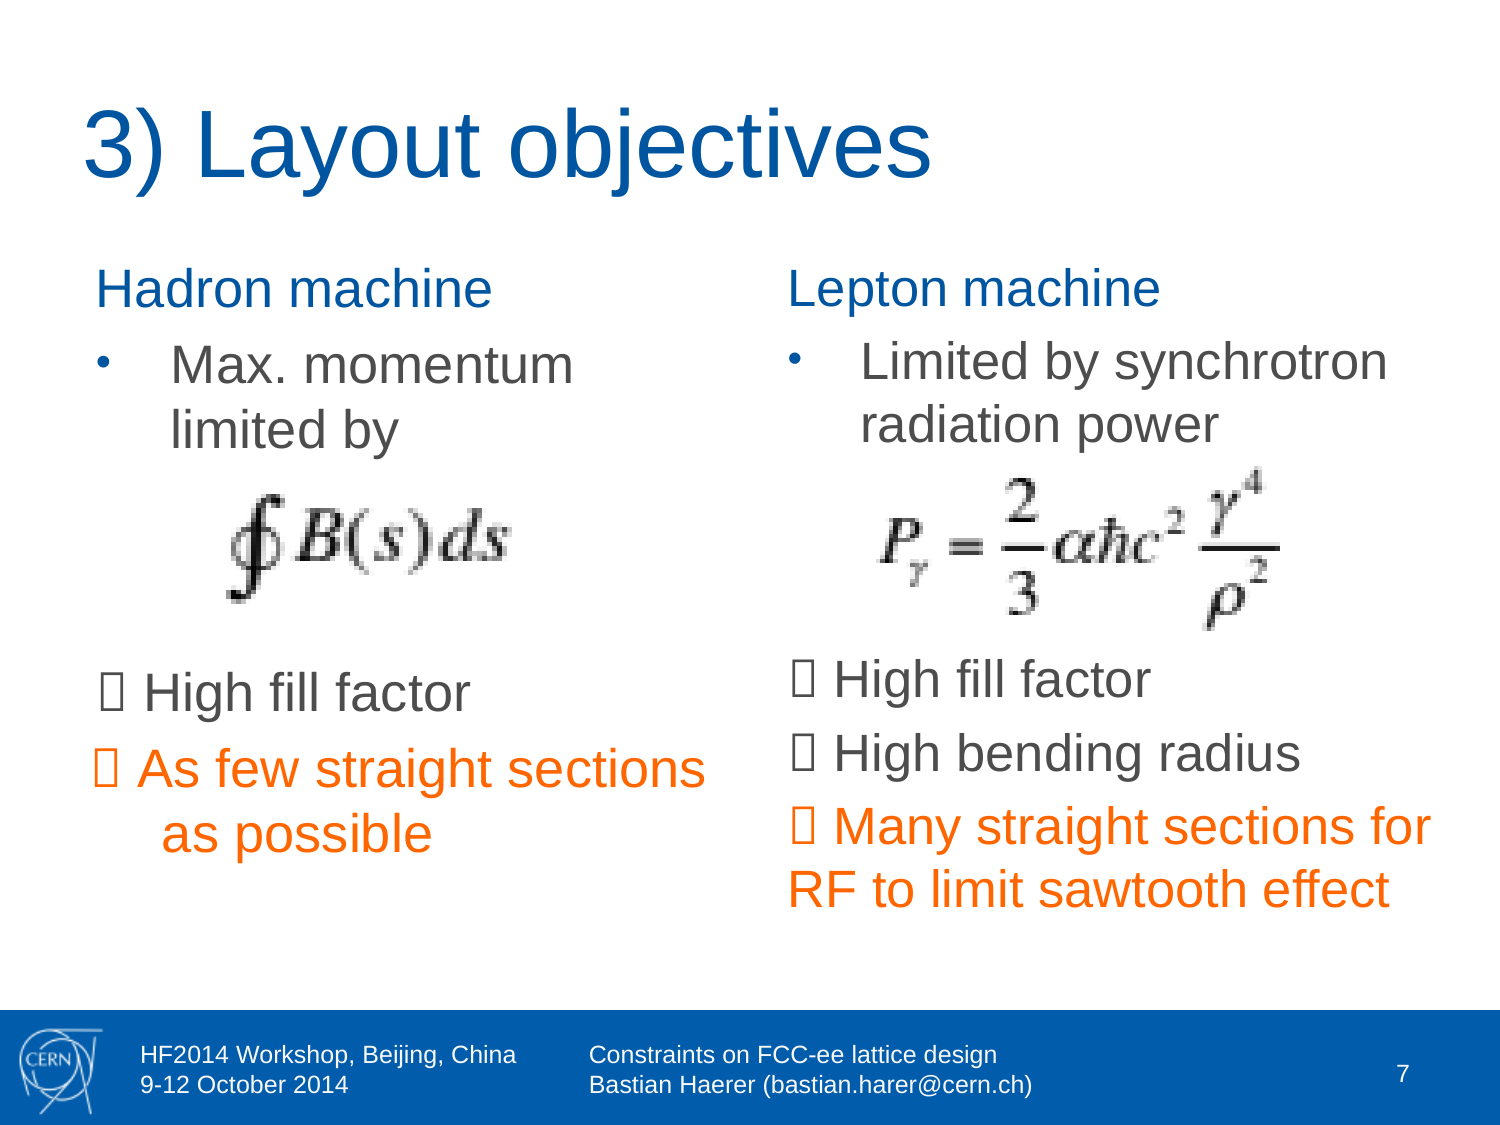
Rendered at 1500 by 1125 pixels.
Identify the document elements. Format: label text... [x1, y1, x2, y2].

title 3) Layout objectives [75, 45, 1300, 233]
list Lepton machine Limited by synchrotron radiation power  High fill factor  High bending radius  Many straight sections for RF to limit sawtooth effect [767, 246, 1447, 977]
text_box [867, 454, 1285, 636]
list Hadron machine Max. momentum limited by  High fill factor  As few straight sections as possible [75, 246, 737, 977]
slide_number 7 [1342, 1042, 1425, 1103]
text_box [217, 474, 517, 605]
